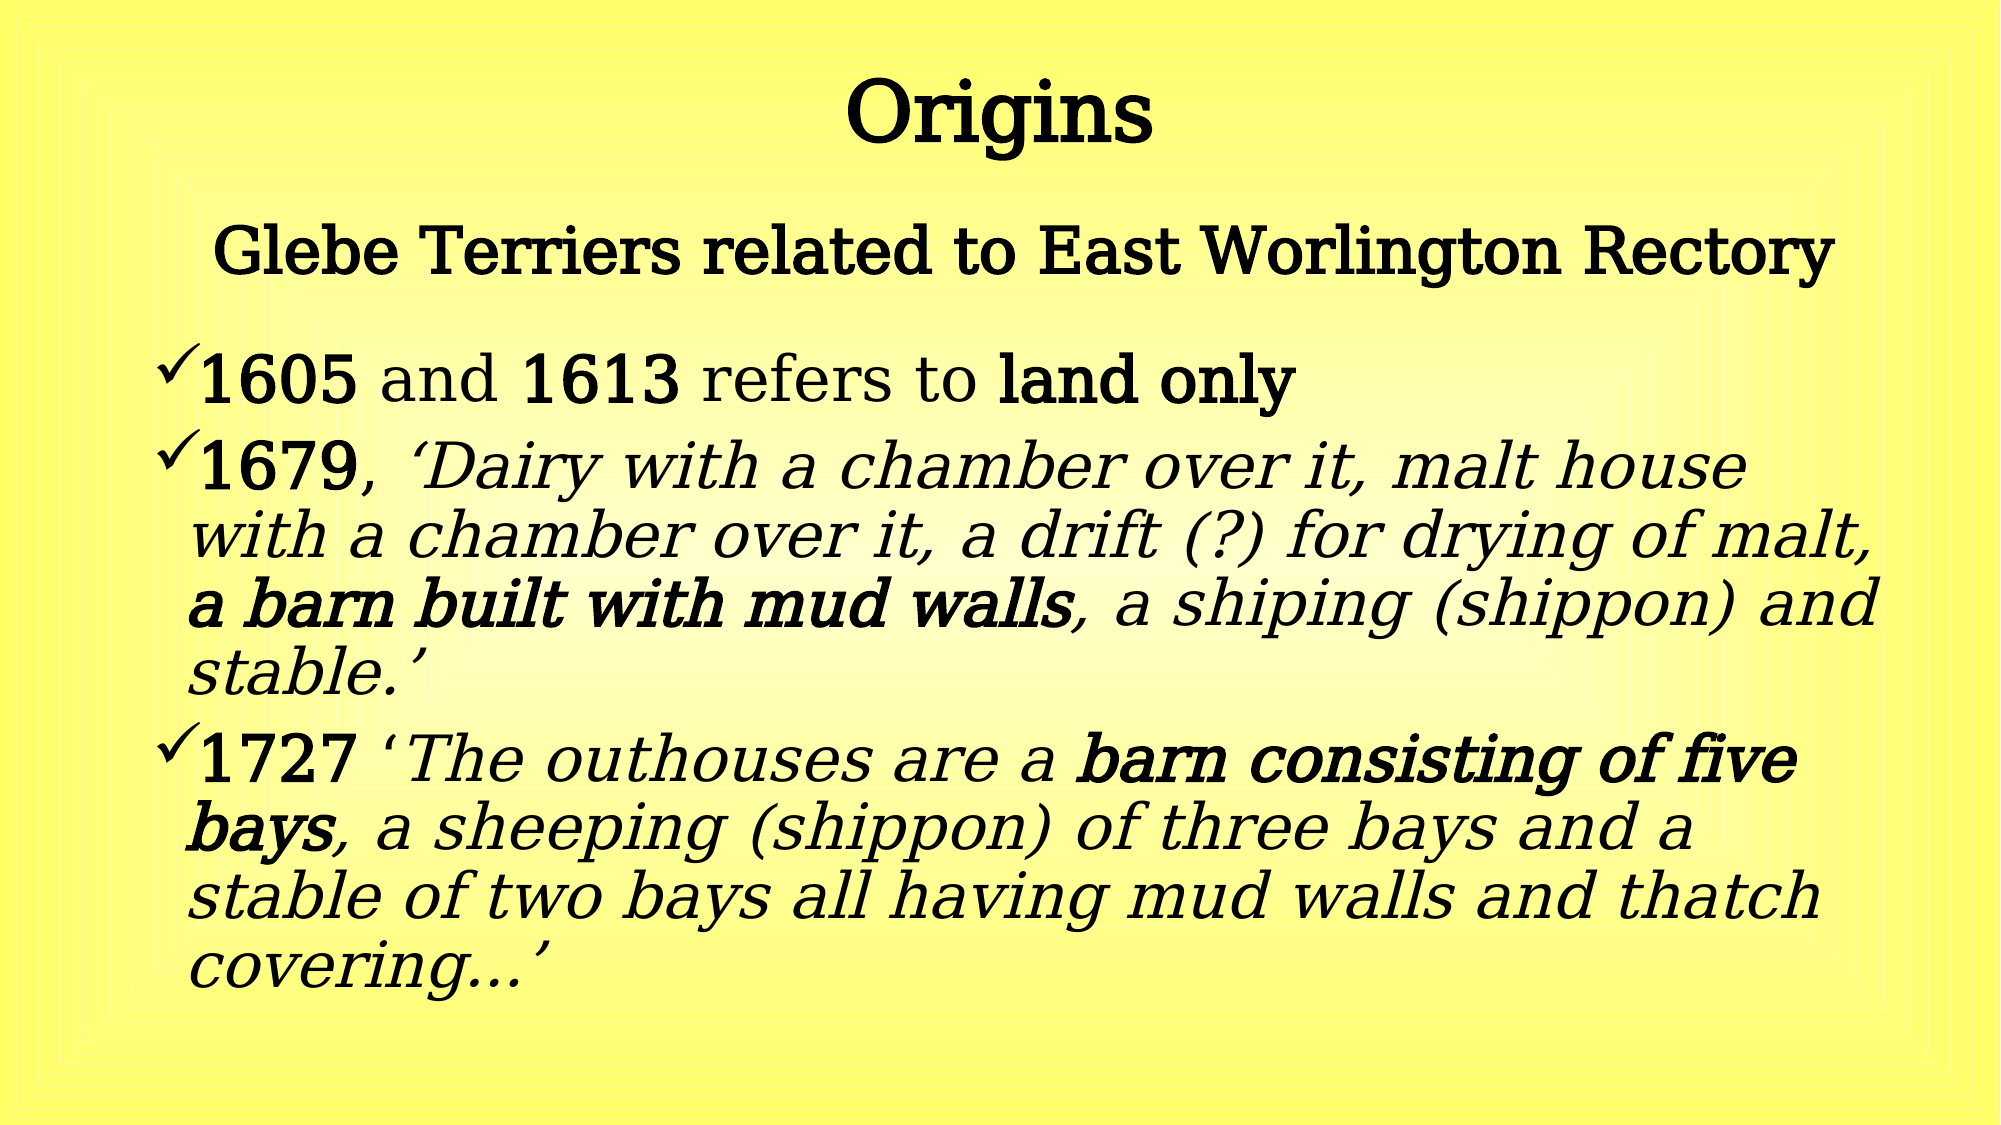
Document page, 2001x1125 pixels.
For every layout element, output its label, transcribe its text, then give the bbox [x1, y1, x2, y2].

title Origins [120, 59, 1880, 168]
list Glebe Terriers related to East Worlington Rectory 1605 and 1613 refers to land only 1679, ‘Dairy with a chamber over it, malt house with a chamber over it, a drift (?) for drying of malt, a barn built with mud walls, a shiping (shippon) and stable.’ 1727 ‘The outhouses are a barn consisting of five bays, a sheeping (shippon) of three bays and a stable of two bays all having mud walls and thatch covering…’ [137, 210, 1910, 1014]
